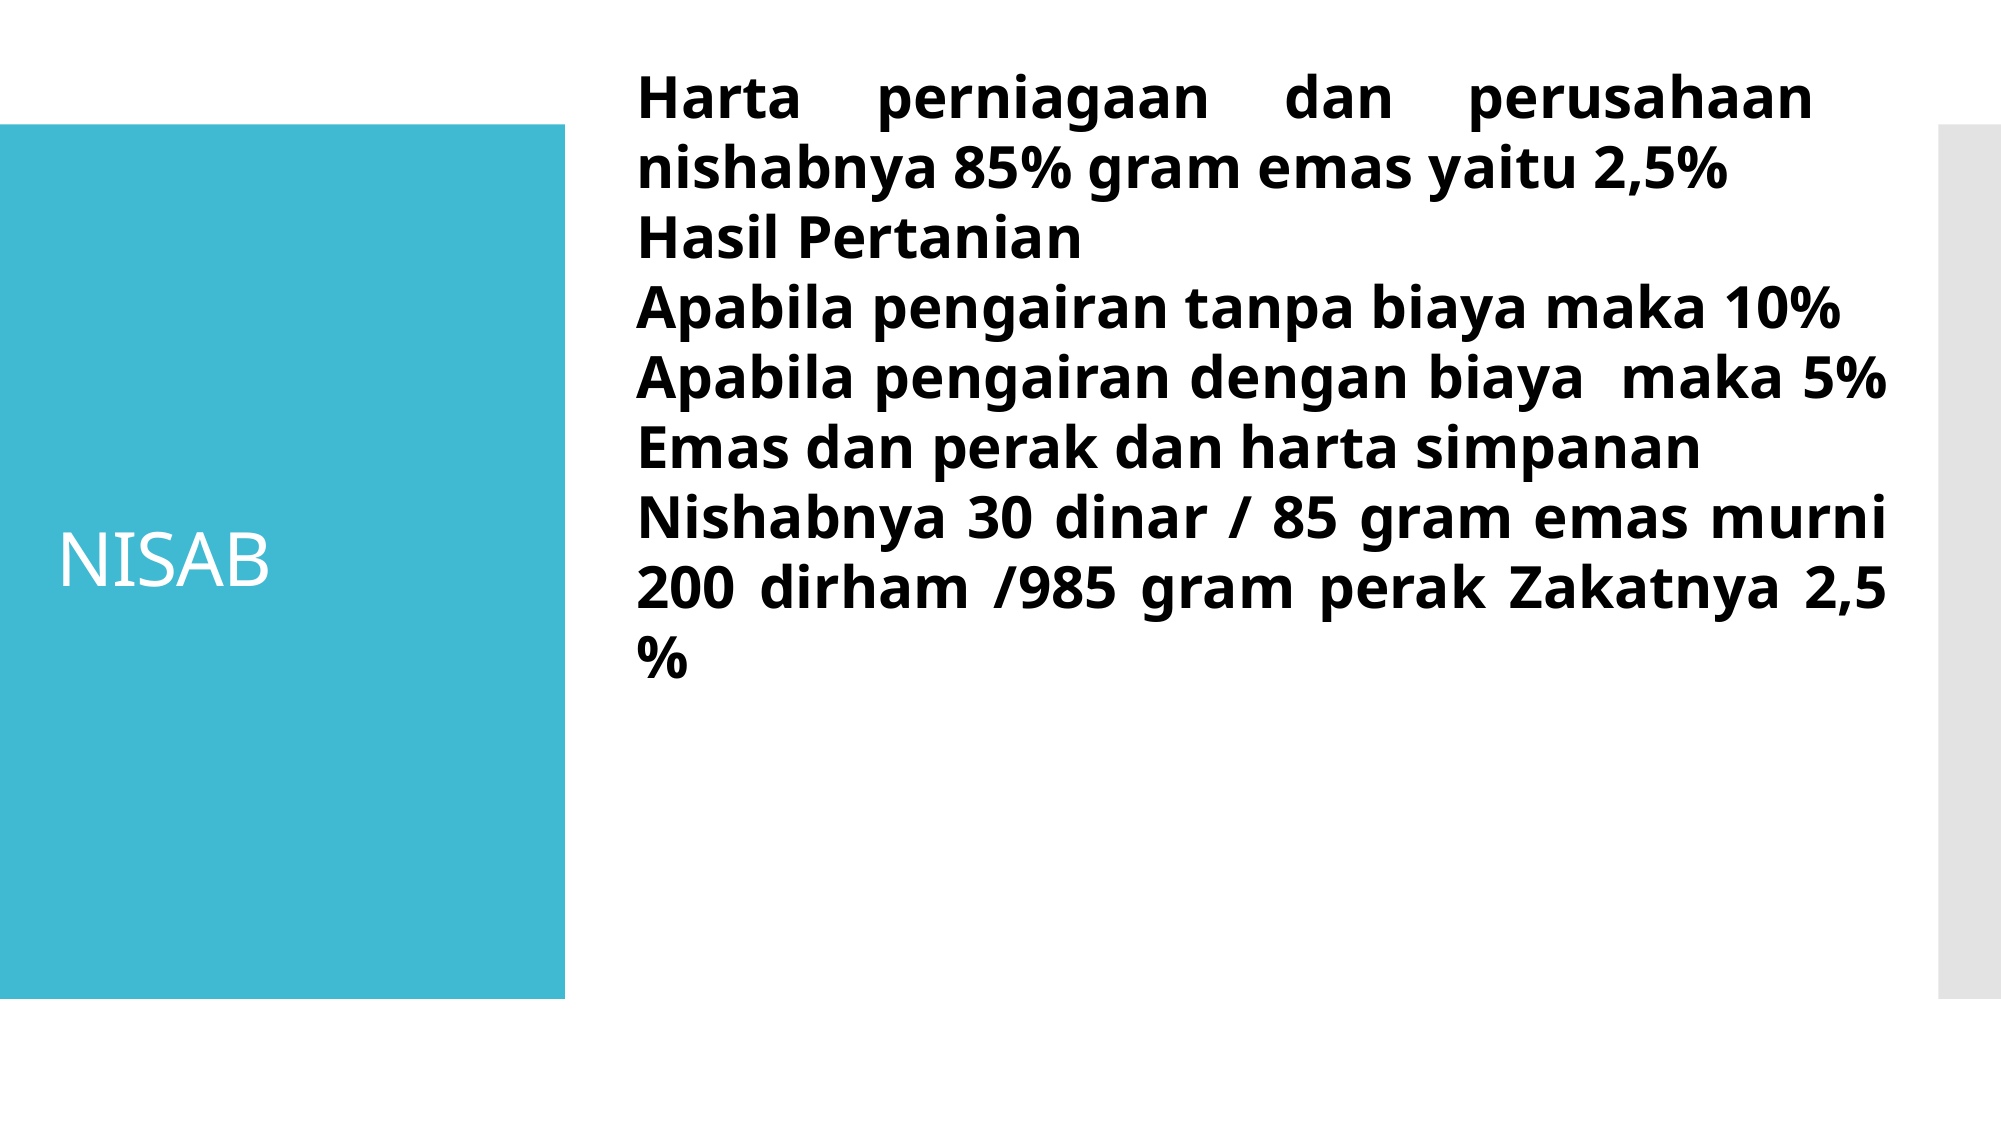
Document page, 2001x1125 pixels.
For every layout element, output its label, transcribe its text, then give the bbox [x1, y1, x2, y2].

text_box Harta perniagaan dan perusahaan nishabnya 85% gram emas yaitu 2,5% Hasil Pertanian Apabila pengairan tanpa biaya maka 10% Apabila pengairan dengan biaya maka 5% Emas dan perak dan harta simpanan Nishabnya 30 dinar / 85 gram emas murni 200 dirham /985 gram perak Zakatnya 2,5 % [621, 53, 1903, 698]
title NISAB [41, 184, 525, 940]
